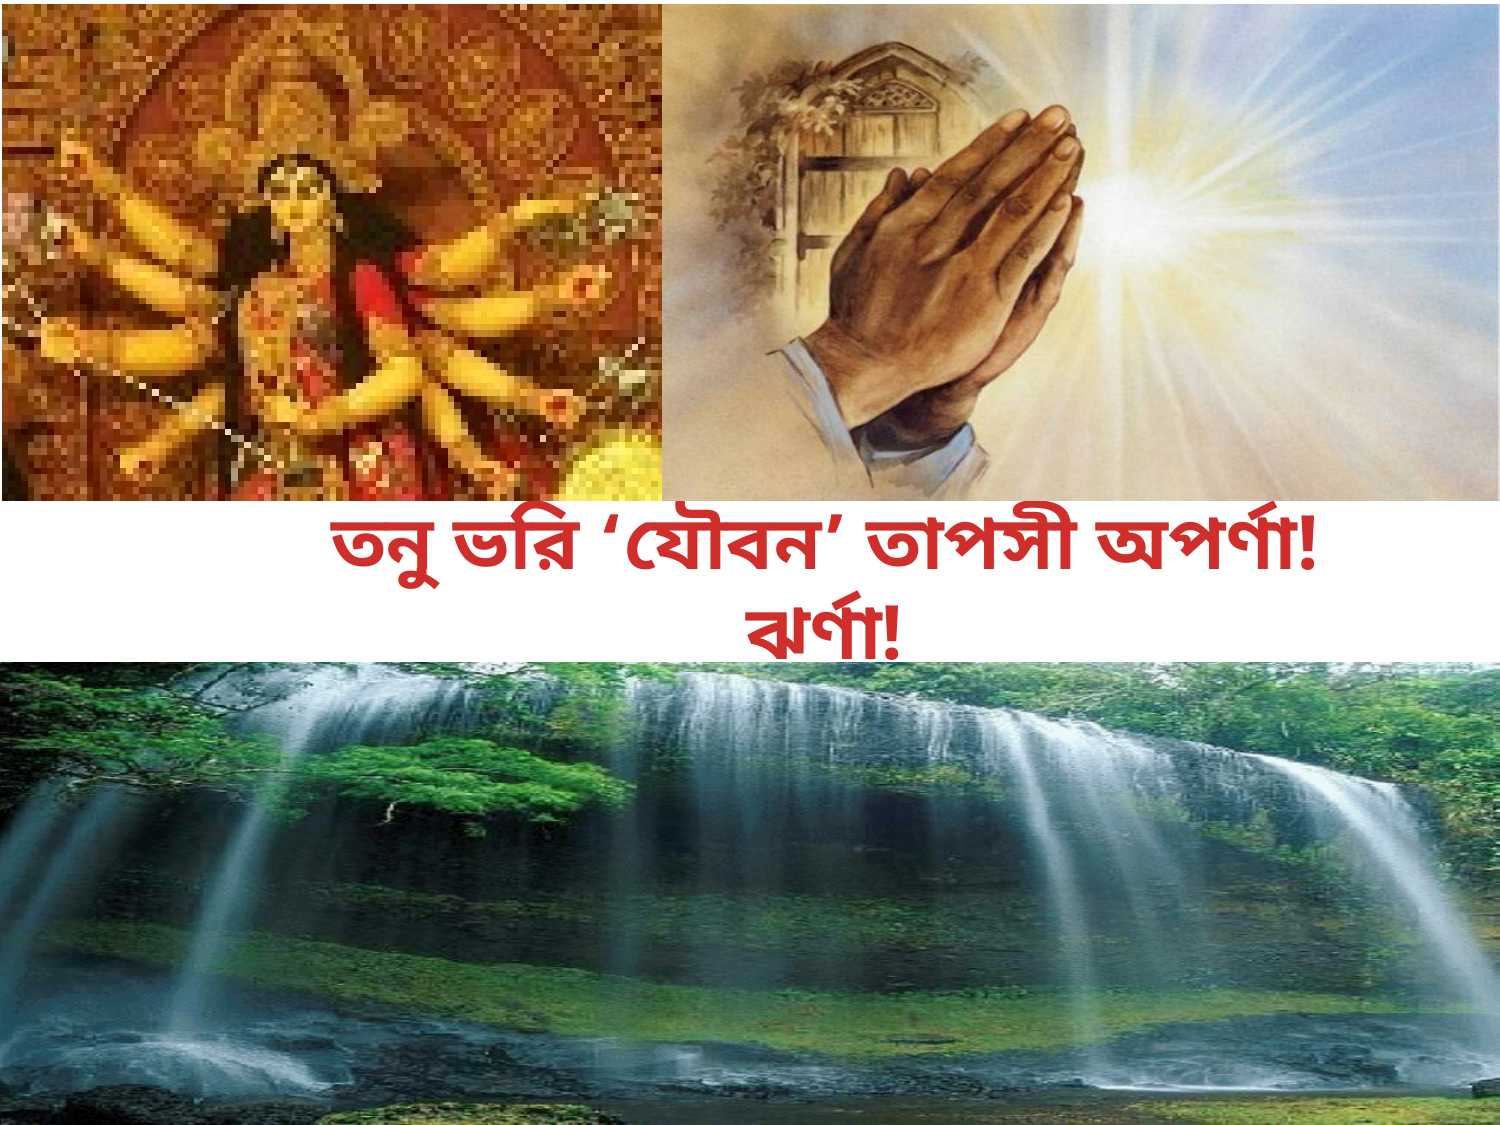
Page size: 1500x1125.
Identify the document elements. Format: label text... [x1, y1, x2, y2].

picture [0, 662, 1500, 1125]
text_box তনু ভরি ‘যৌবন’ তাপসী অপর্ণা! ঝর্ণা! [200, 508, 1450, 660]
picture [1, 3, 1500, 502]
